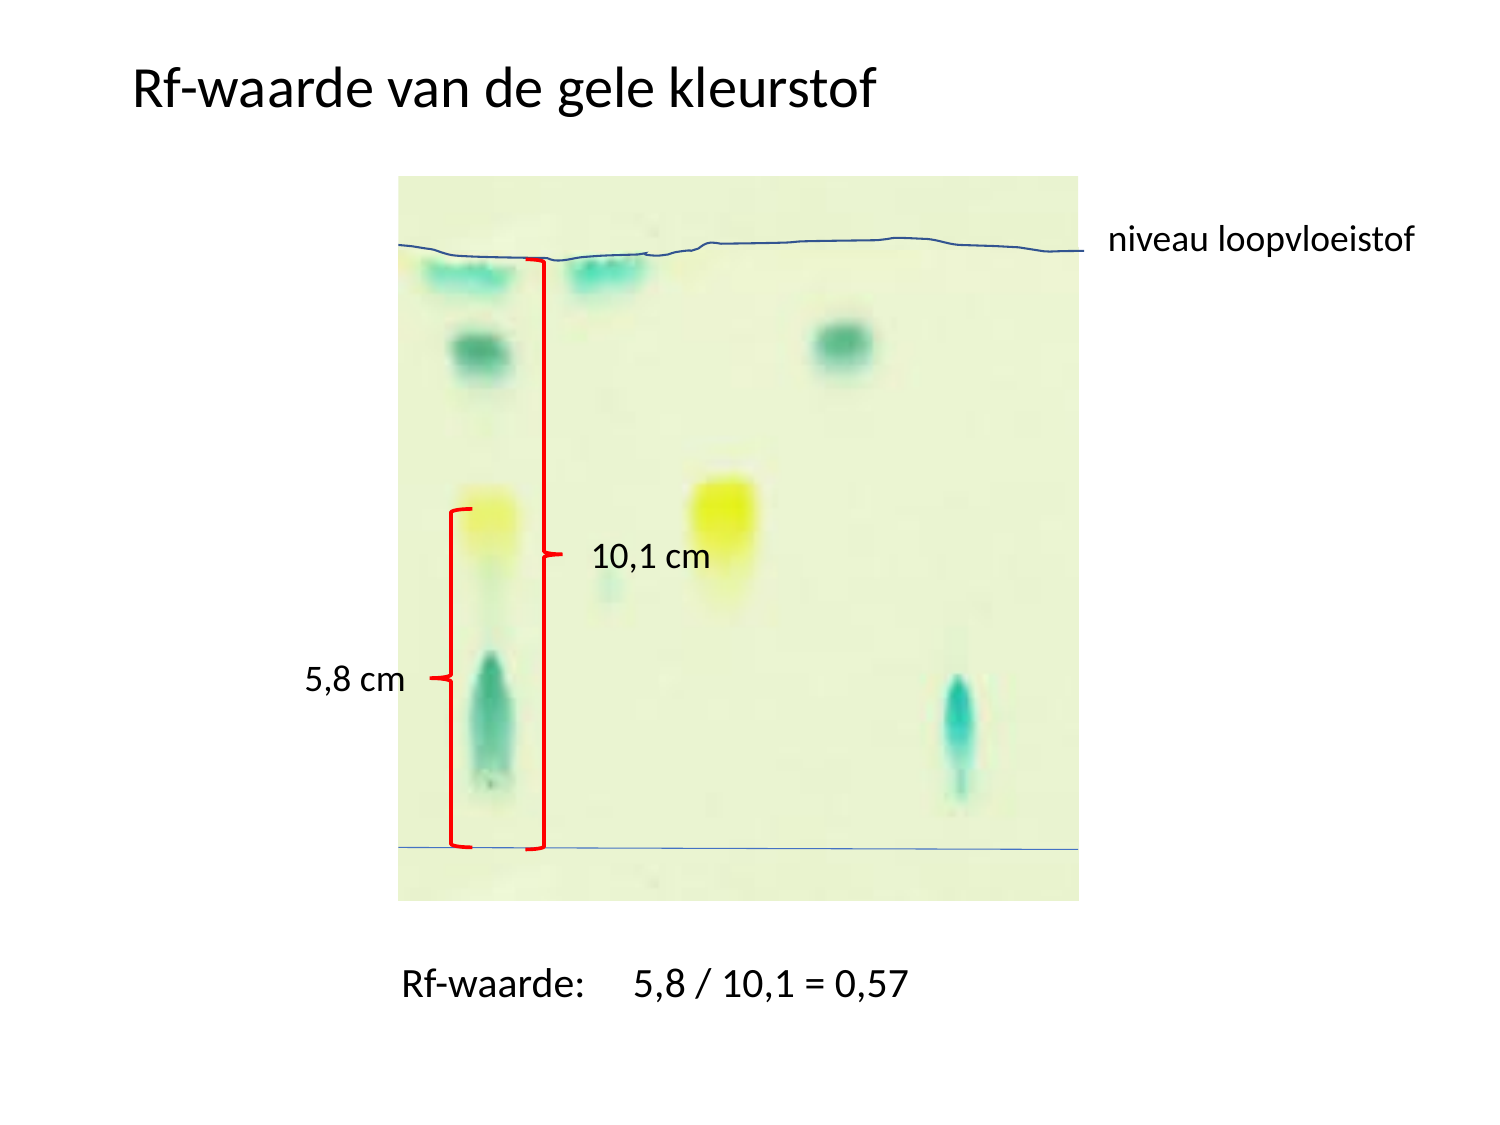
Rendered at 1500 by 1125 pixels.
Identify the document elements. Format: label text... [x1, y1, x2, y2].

text_box niveau loopvloeistof [1093, 206, 1431, 267]
text_box 5,8 cm [289, 646, 398, 707]
text_box Rf-waarde van de gele kleurstof [117, 42, 1050, 127]
picture [398, 850, 1079, 901]
text_box Rf-waarde: 5,8 / 10,1 = 0,57 [46, 948, 994, 1064]
picture [398, 176, 1079, 847]
